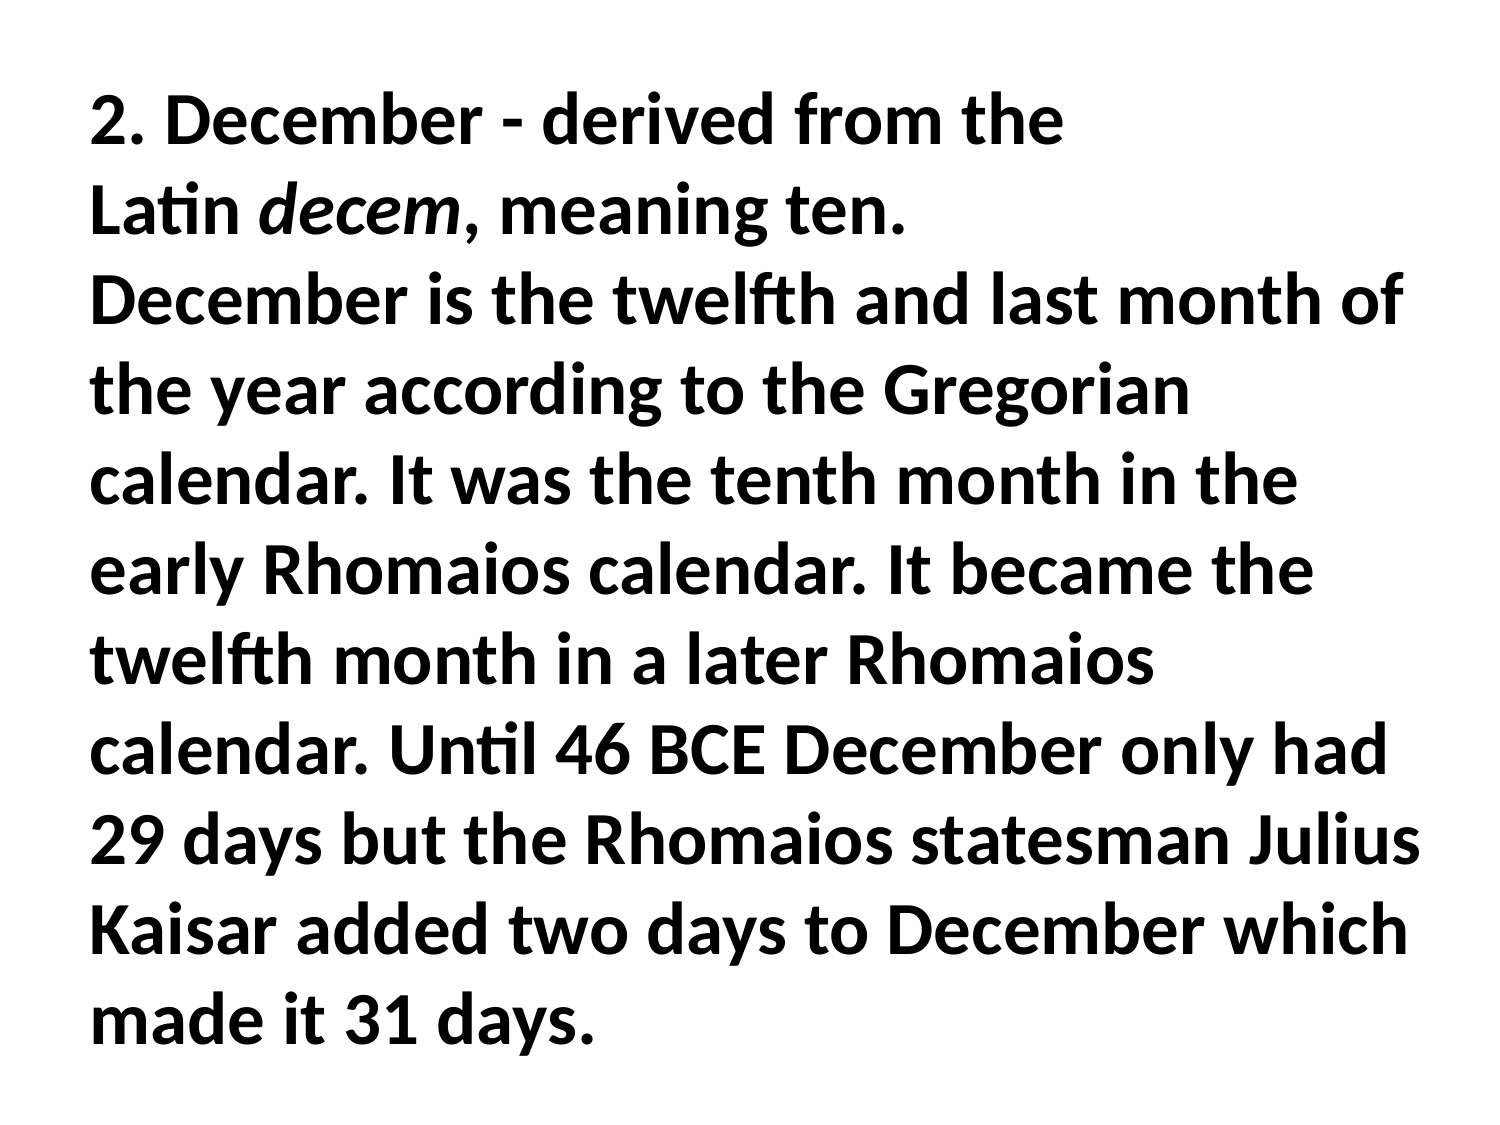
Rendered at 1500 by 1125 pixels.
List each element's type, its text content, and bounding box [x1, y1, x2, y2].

text_box 2. December - derived from the Latin decem, meaning ten. December is the twelfth and last month of the year according to the Gregorian calendar. It was the tenth month in the early Rhomaios calendar. It became the twelfth month in a later Rhomaios calendar. Until 46 BCE December only had 29 days but the Rhomaios statesman Julius Kaisar added two days to December which made it 31 days. [75, 62, 1450, 1068]
